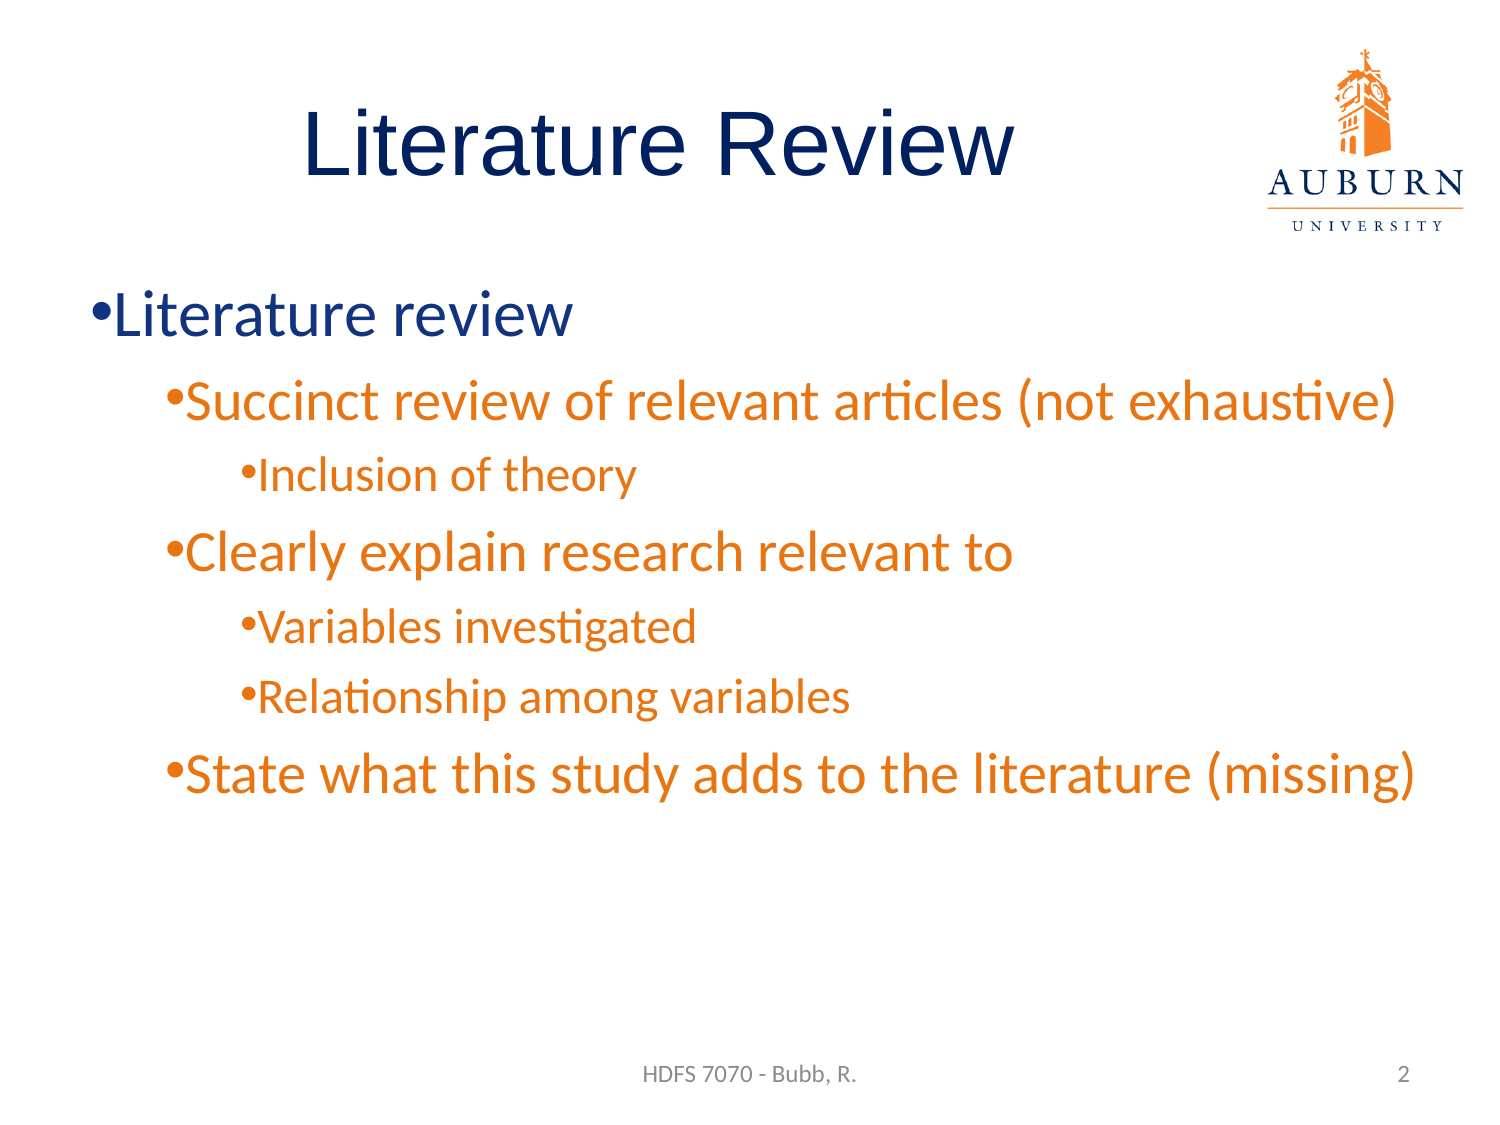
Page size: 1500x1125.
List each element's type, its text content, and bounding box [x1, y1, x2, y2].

picture [1262, 49, 1468, 238]
list Literature review Succinct review of relevant articles (not exhaustive) Inclusion of theory Clearly explain research relevant to Variables investigated Relationship among variables State what this study adds to the literature (missing) [75, 262, 1500, 1025]
footer HDFS 7070 - Bubb, R. [512, 1042, 988, 1103]
slide_number 2 [1074, 1042, 1425, 1103]
title Literature Review [75, 45, 1243, 233]
